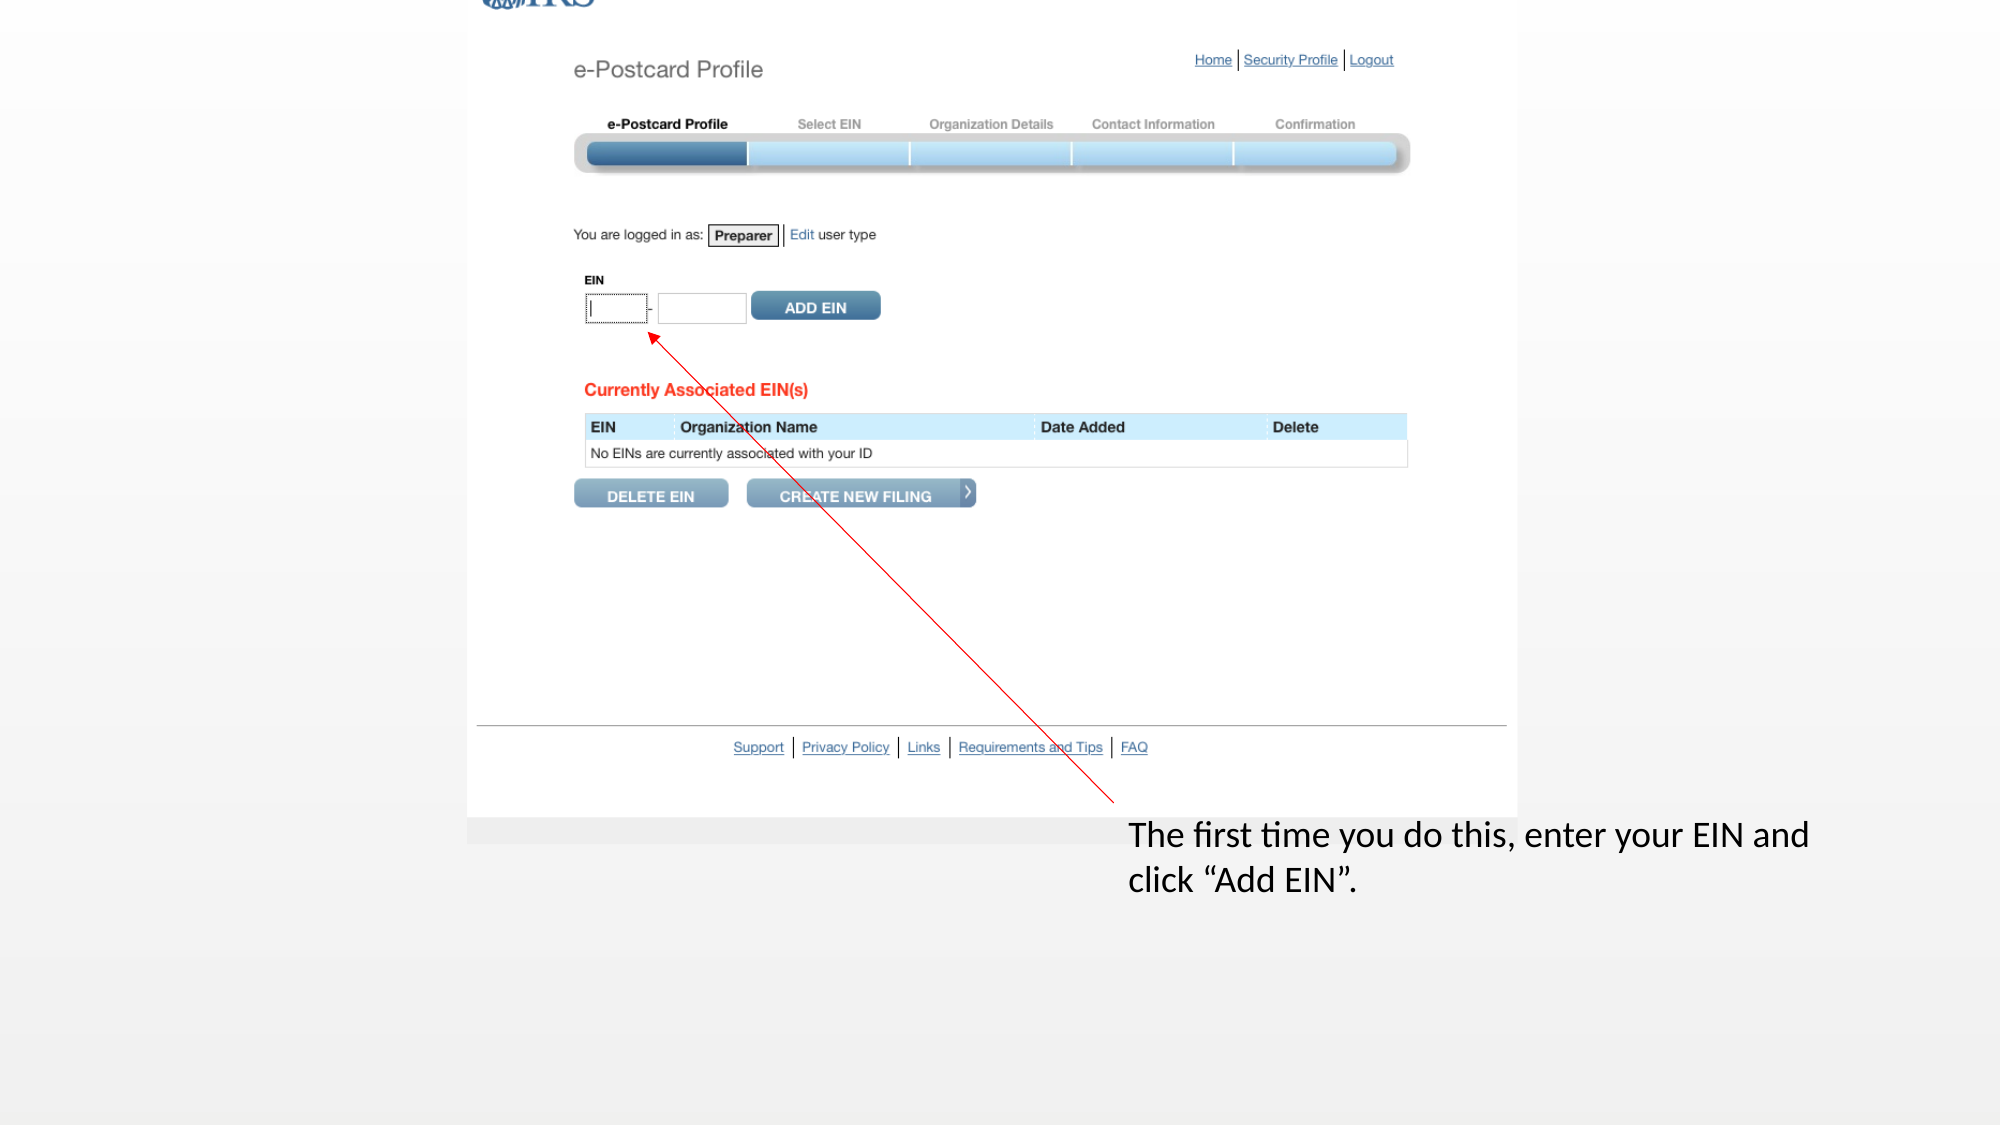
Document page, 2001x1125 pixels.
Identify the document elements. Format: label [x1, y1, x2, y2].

text_box [647, 331, 1114, 803]
picture [0, 0, 2000, 1125]
